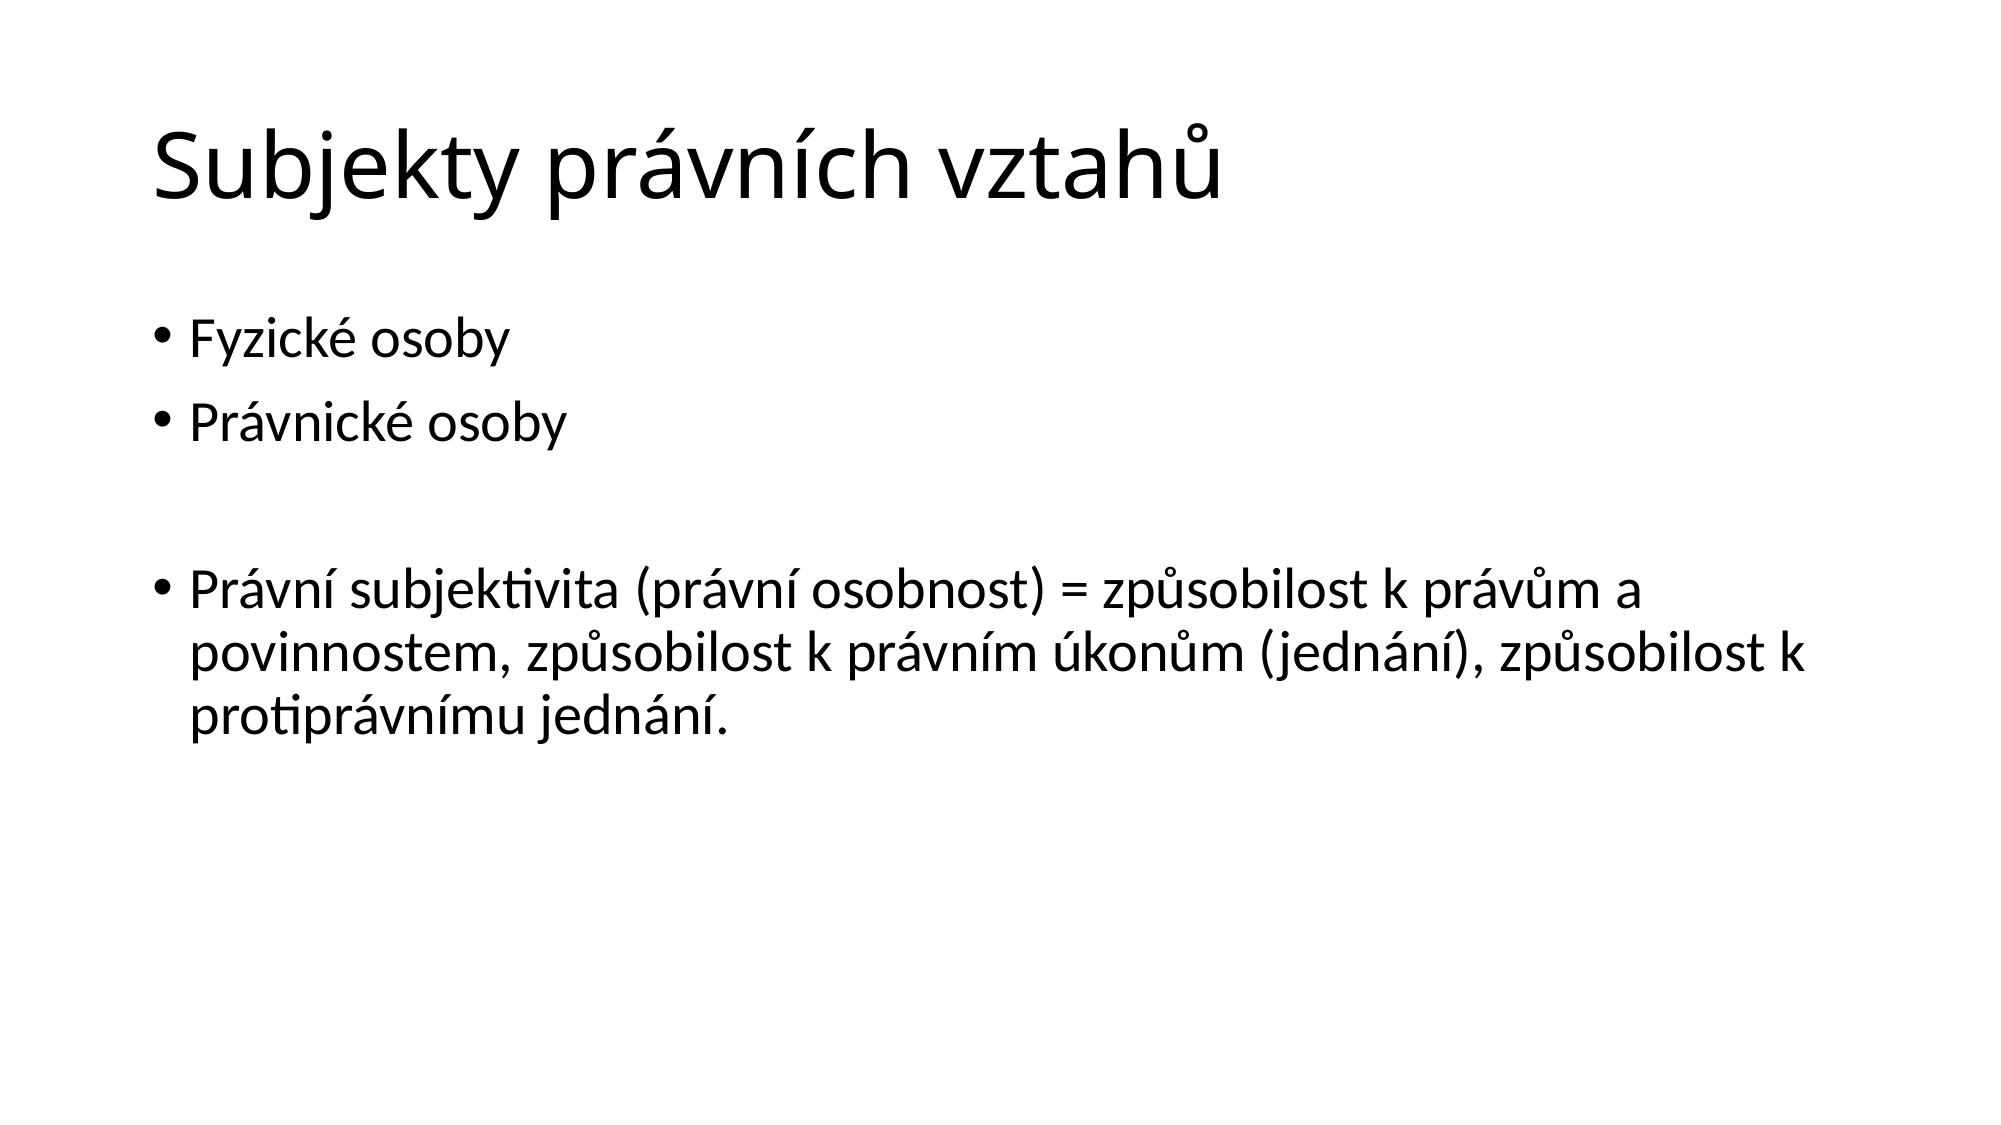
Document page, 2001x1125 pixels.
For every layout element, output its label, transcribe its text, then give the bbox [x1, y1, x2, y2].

list Fyzické osoby Právnické osoby Právní subjektivita (právní osobnost) = způsobilost k právům a povinnostem, způsobilost k právním úkonům (jednání), způsobilost k protiprávnímu jednání. [137, 299, 1863, 1014]
title Subjekty právních vztahů [137, 59, 1863, 278]
